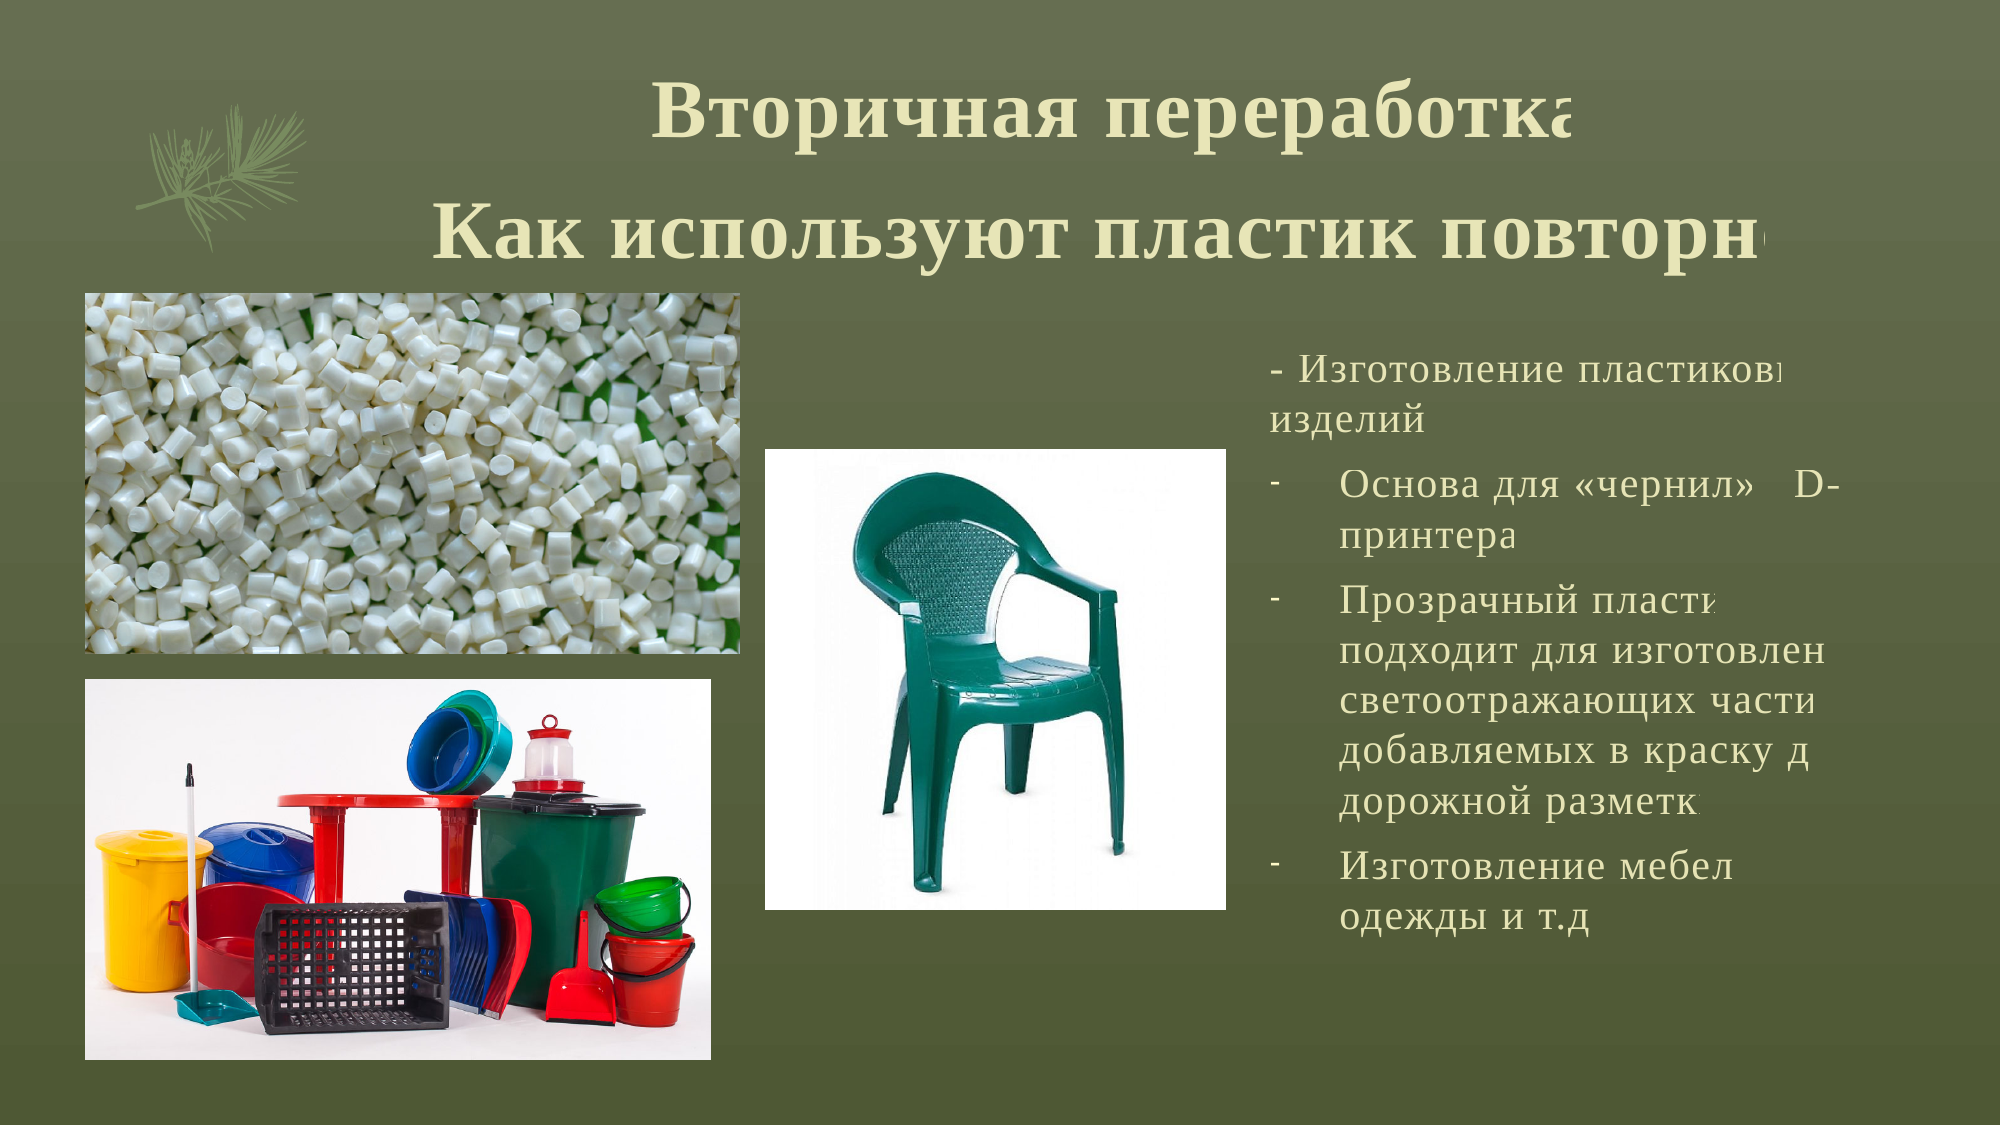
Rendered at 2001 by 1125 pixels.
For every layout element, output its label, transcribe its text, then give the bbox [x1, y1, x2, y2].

list Вторичная переработка. Как используют пластик повторно: [326, 46, 1941, 280]
picture [85, 293, 740, 654]
text_box [878, 317, 1885, 835]
picture [85, 679, 711, 1060]
text_box - Изготовление пластиковых изделий; Основа для «чернил» 3D-принтера; Прозрачный пластик подходит для изготовления светоотражающих частиц, добавляемых в краску для дорожной разметки; Изготовление мебели, одежды и т.д. [1254, 333, 1941, 1060]
picture [765, 449, 1226, 911]
